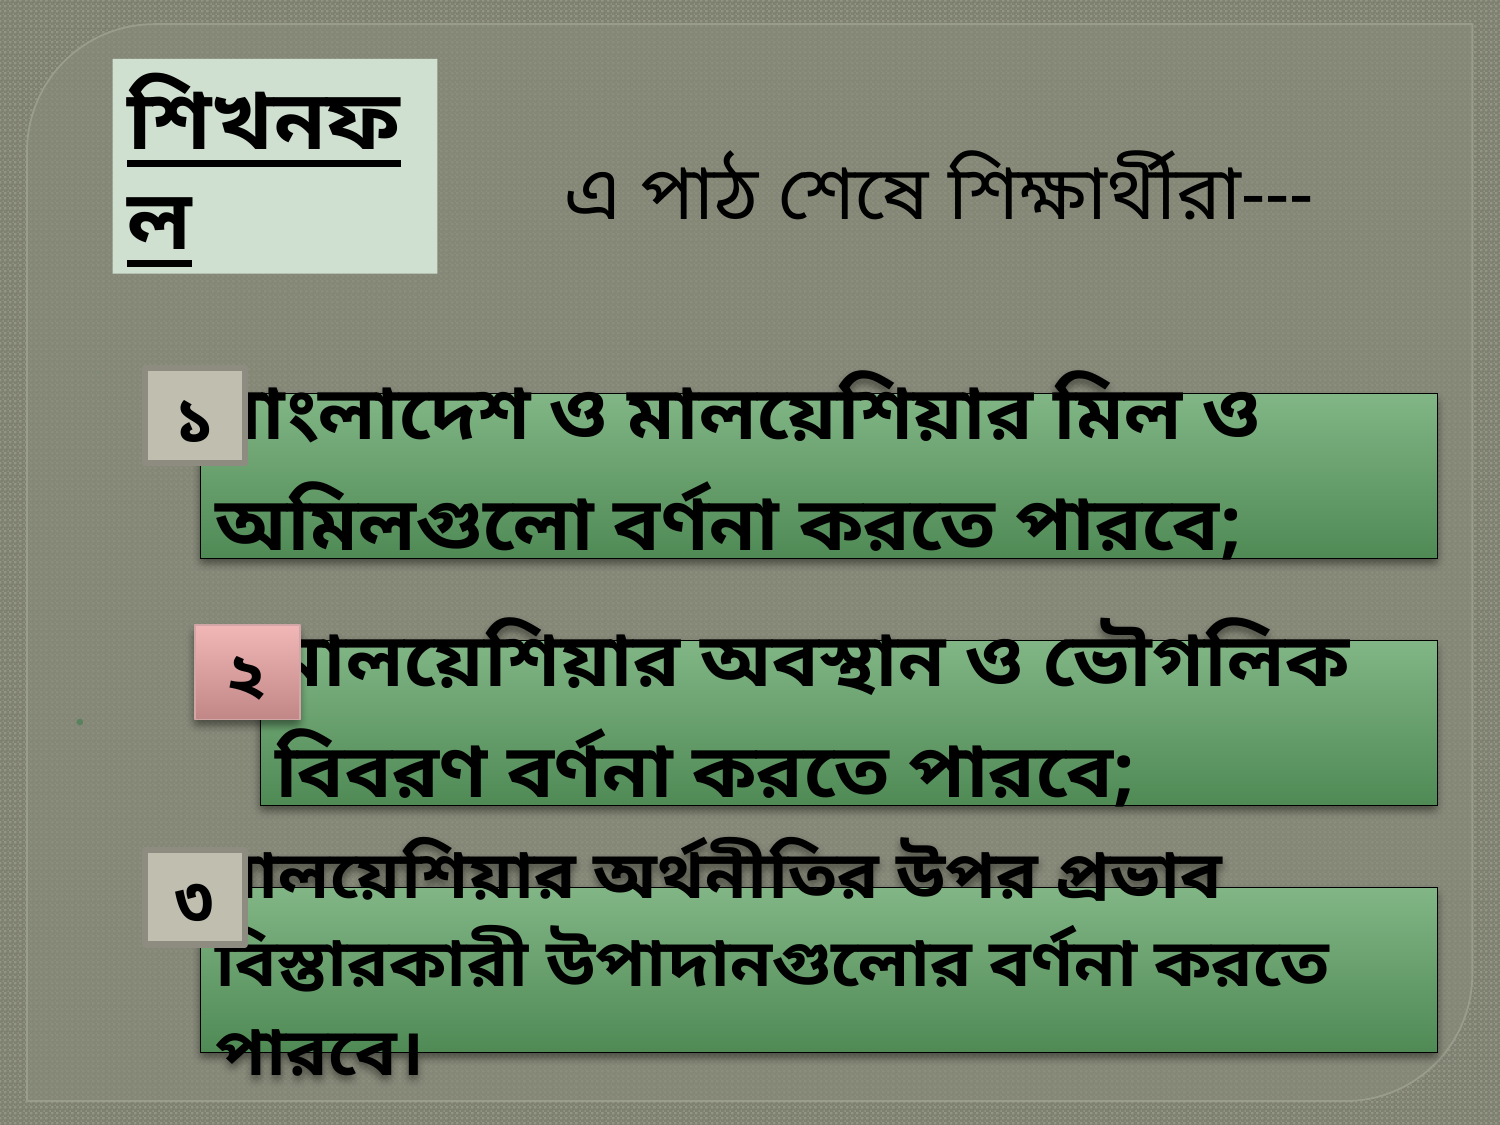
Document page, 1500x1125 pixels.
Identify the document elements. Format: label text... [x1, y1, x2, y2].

text_box এ পাঠ শেষে শিক্ষার্থীরা--- [549, 137, 1338, 238]
text_box শিখনফল [112, 58, 438, 238]
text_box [74, 239, 1438, 1063]
